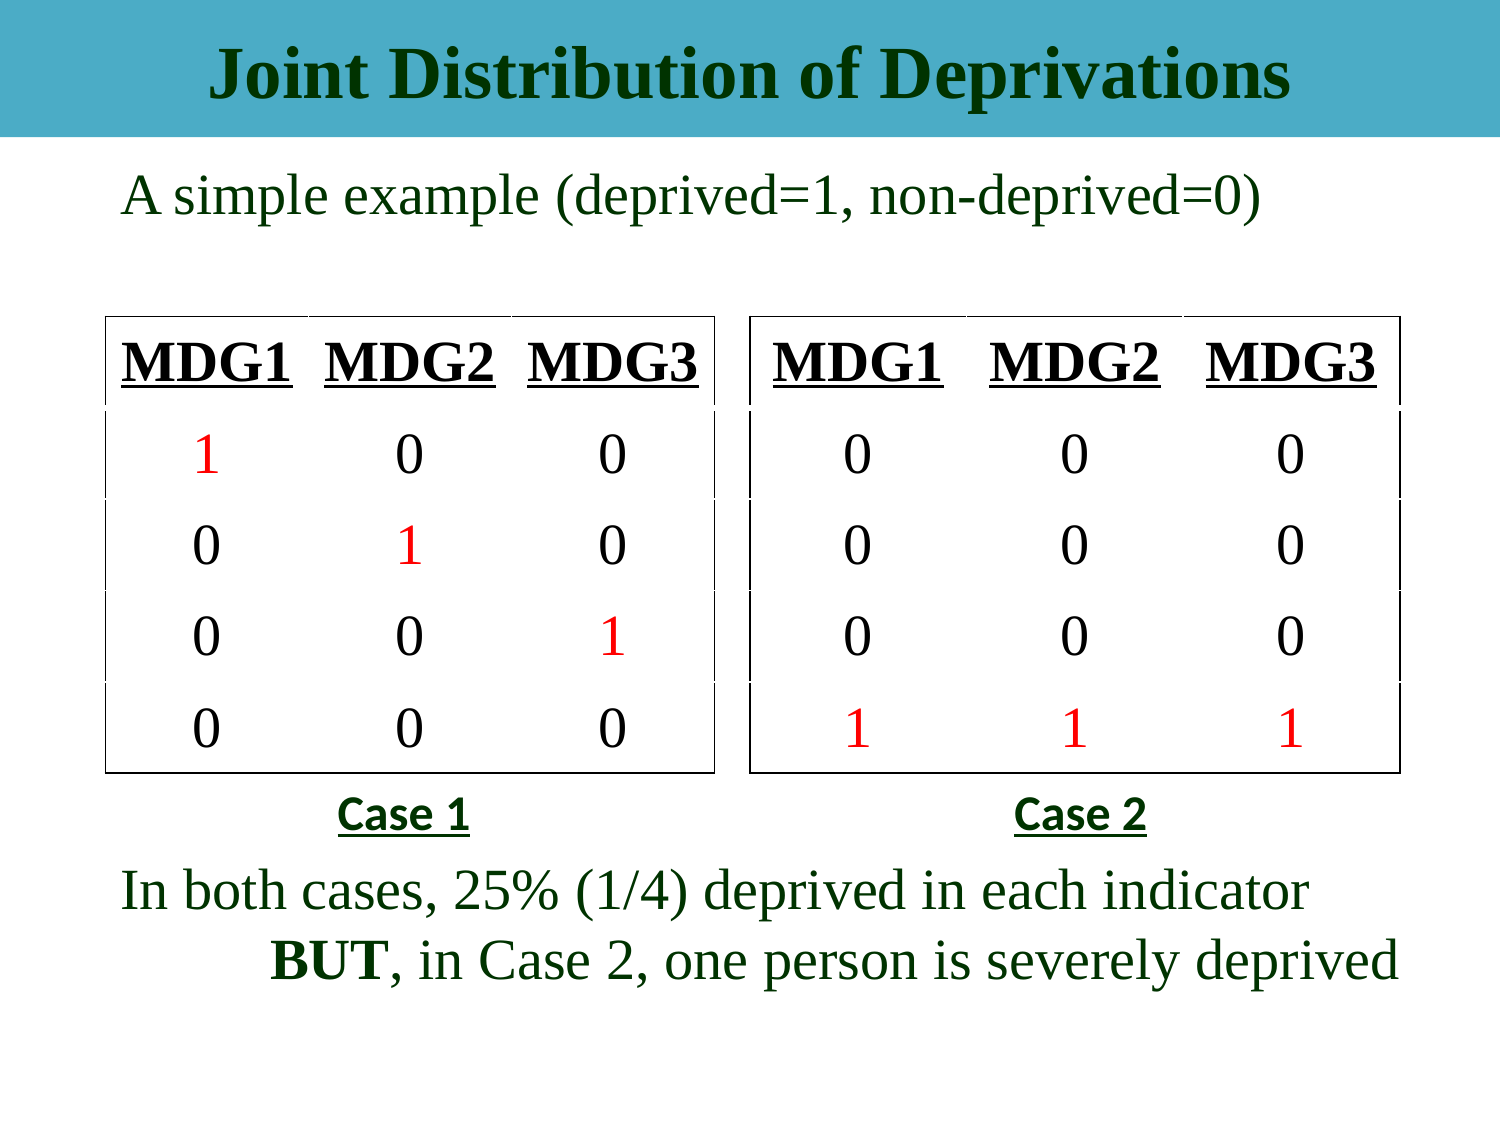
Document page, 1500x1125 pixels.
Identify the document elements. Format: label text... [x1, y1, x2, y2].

table_header MDG3 [512, 317, 714, 405]
table_header MDG1 [106, 317, 308, 405]
table_cell 0 [106, 683, 308, 772]
table_cell 1 [106, 411, 308, 498]
table_header MDG3 [1184, 317, 1399, 405]
table_cell 0 [512, 500, 714, 590]
table_cell 0 [1184, 500, 1399, 590]
text_box A simple example (deprived=1, non-deprived=0) [105, 149, 1471, 234]
table_cell 1 [967, 683, 1182, 772]
table_cell 0 [309, 411, 511, 498]
table_cell 1 [309, 500, 511, 590]
table_cell 0 [1184, 411, 1399, 498]
table_header MDG1 [751, 317, 966, 405]
text_box In both cases, 25% (1/4) deprived in each indicator BUT, in Case 2, one person is severely deprived [105, 843, 1430, 999]
table_cell 0 [1184, 591, 1399, 681]
text_box Case 1 [105, 773, 703, 843]
table_cell 0 [967, 591, 1182, 681]
table_cell 0 [967, 411, 1182, 498]
table_header MDG2 [309, 317, 511, 405]
table_cell 0 [751, 500, 966, 590]
table_cell 0 [106, 500, 308, 590]
table_cell 0 [751, 591, 966, 681]
table_cell 1 [751, 683, 966, 772]
table_cell 0 [309, 683, 511, 772]
table_cell 0 [512, 683, 714, 772]
table_header MDG2 [967, 317, 1182, 405]
table_cell 0 [512, 411, 714, 498]
table_cell 1 [512, 591, 714, 681]
table_cell 1 [1184, 683, 1399, 772]
table_cell 0 [967, 500, 1182, 590]
table_cell 0 [309, 591, 511, 681]
text_box Case 2 [761, 773, 1400, 843]
title Joint Distribution of Deprivations [0, 0, 1500, 138]
table_cell 0 [106, 591, 308, 681]
table_cell 0 [751, 411, 966, 498]
